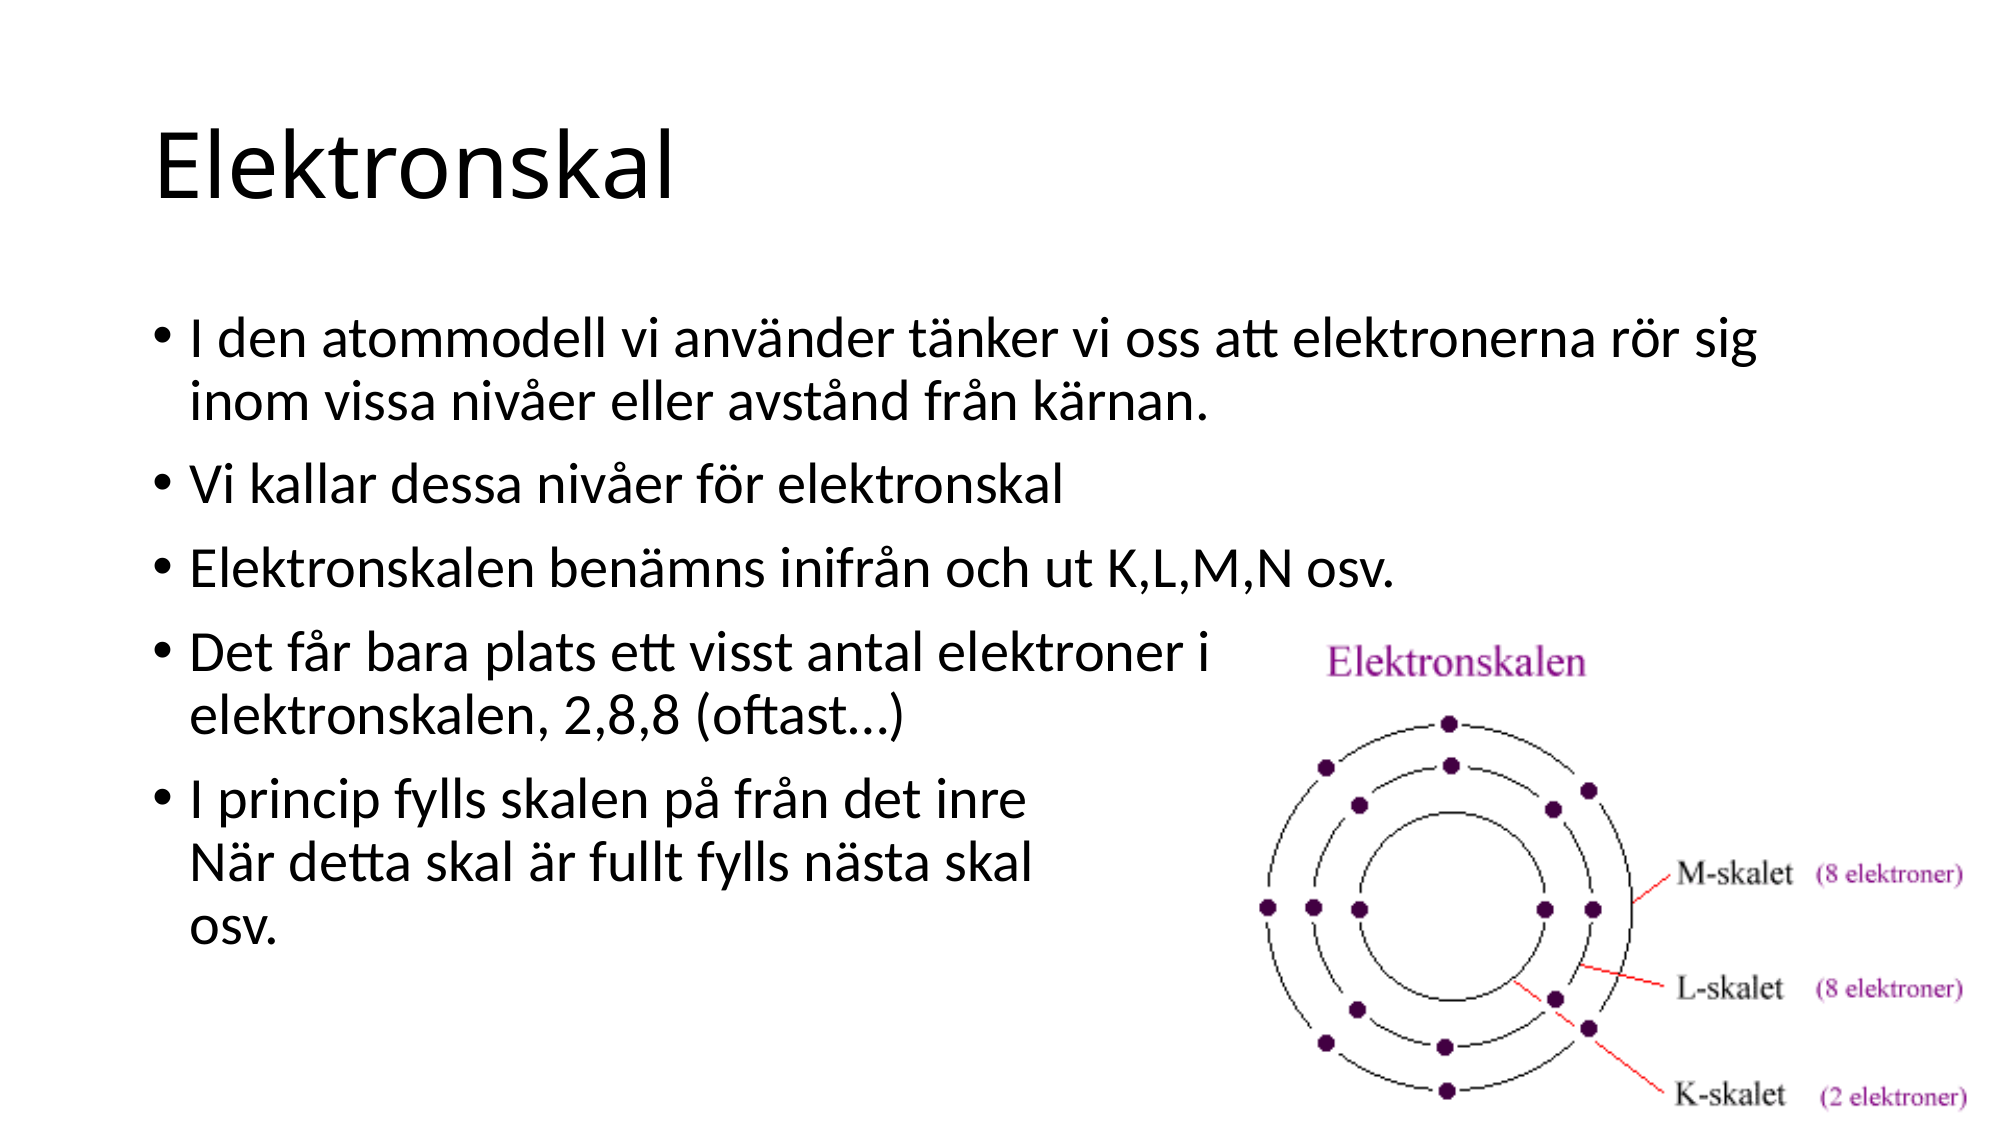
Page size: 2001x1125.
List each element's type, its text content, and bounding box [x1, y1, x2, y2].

picture [1258, 635, 1971, 1125]
title Elektronskal [137, 59, 1863, 278]
list I den atommodell vi använder tänker vi oss att elektronerna rör sig inom vissa nivåer eller avstånd från kärnan. Vi kallar dessa nivåer för elektronskal Elektronskalen benämns inifrån och ut K,L,M,N osv. Det får bara plats ett visst antal elektroner i elektronskalen, 2,8,8 (oftast…) I princip fylls skalen på från det inre När detta skal är fullt fylls nästa skal osv. [137, 299, 1863, 1014]
